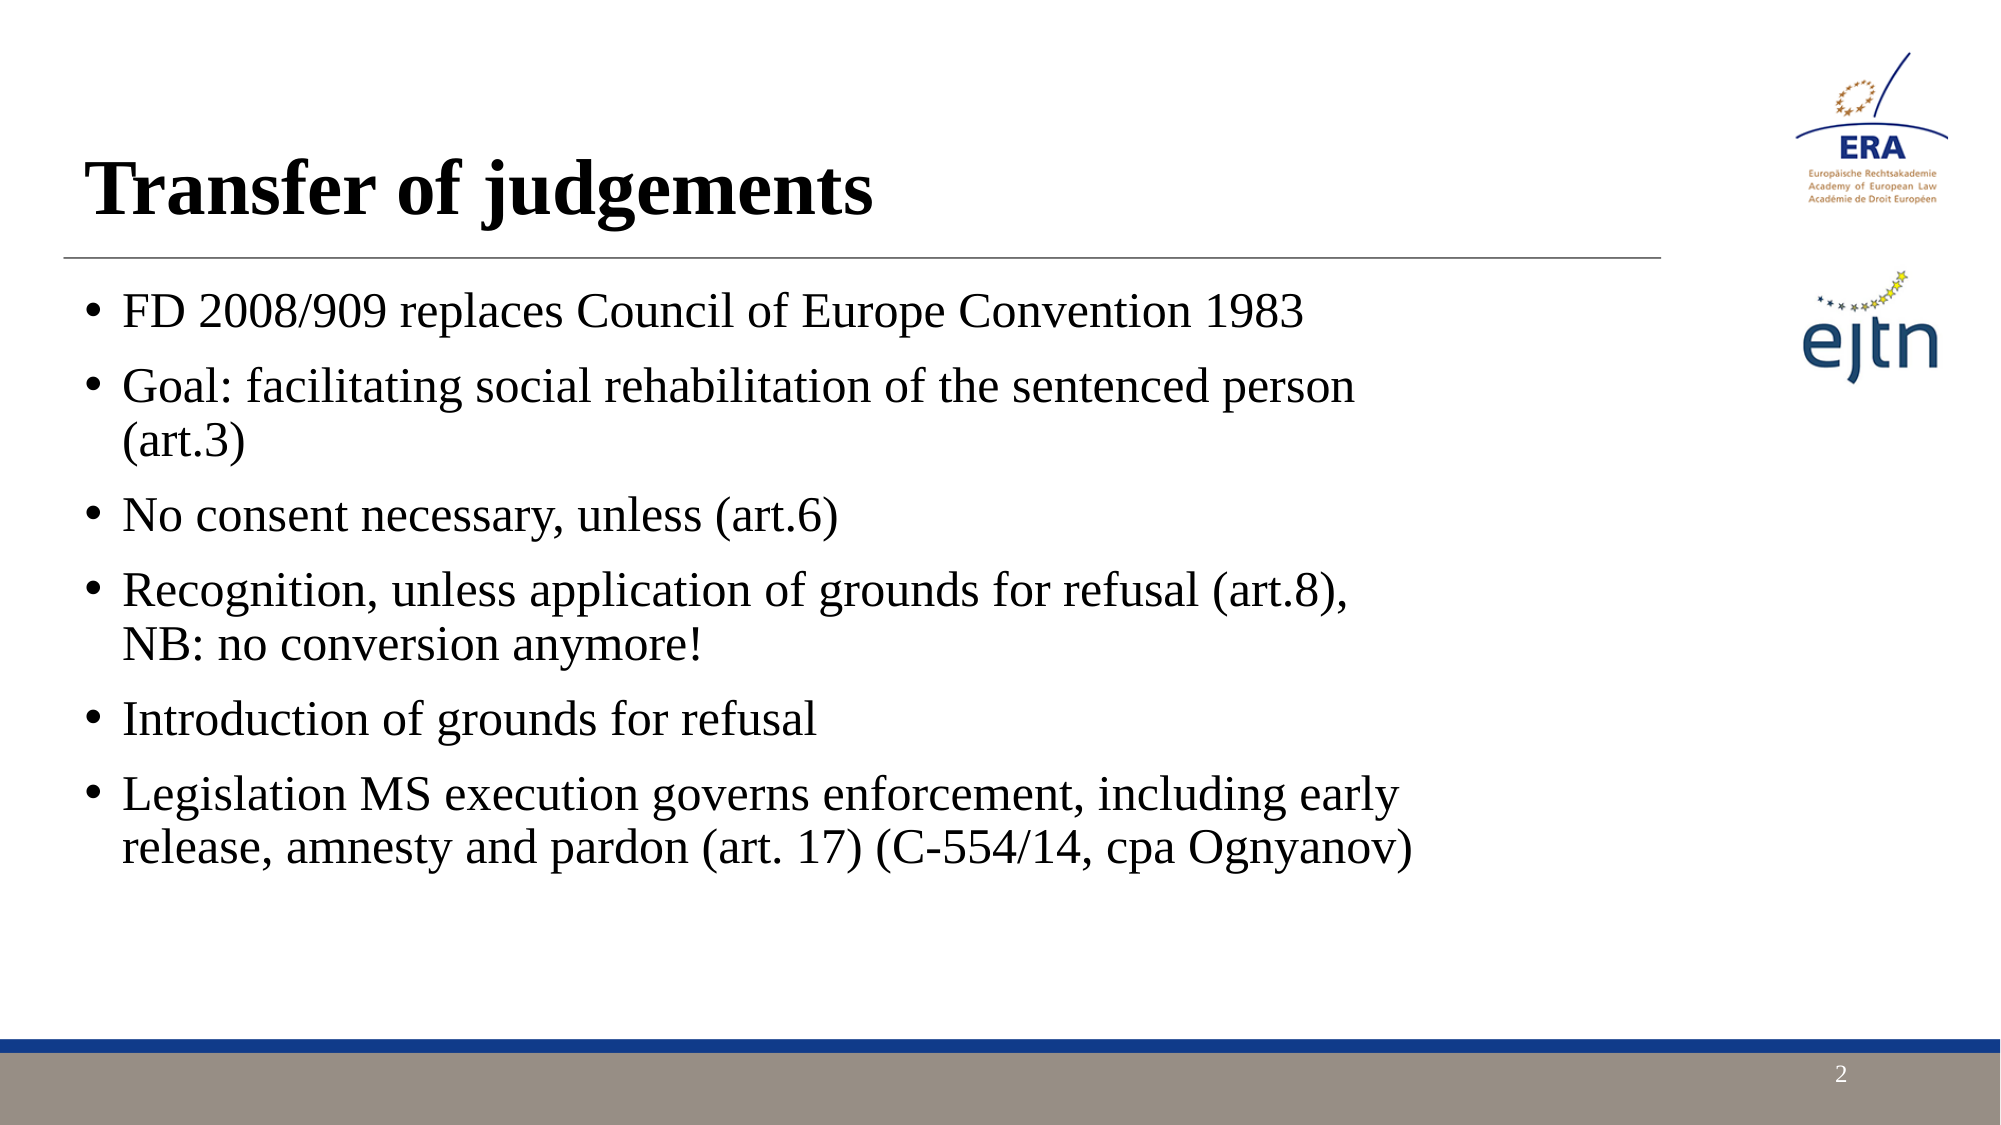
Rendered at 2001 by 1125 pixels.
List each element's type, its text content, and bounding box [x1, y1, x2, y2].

list FD 2008/909 replaces Council of Europe Convention 1983 Goal: facilitating social rehabilitation of the sentenced person (art.3) No consent necessary, unless (art.6) Recognition, unless application of grounds for refusal (art.8), NB: no conversion anymore! Introduction of grounds for refusal Legislation MS execution governs enforcement, including early release, amnesty and pardon (art. 17) (C-554/14, cpa Ognyanov) [69, 277, 1458, 1045]
picture [0, 0, 2001, 1125]
title Transfer of judgements [69, 80, 1795, 298]
slide_number 2 [1412, 1042, 1863, 1103]
